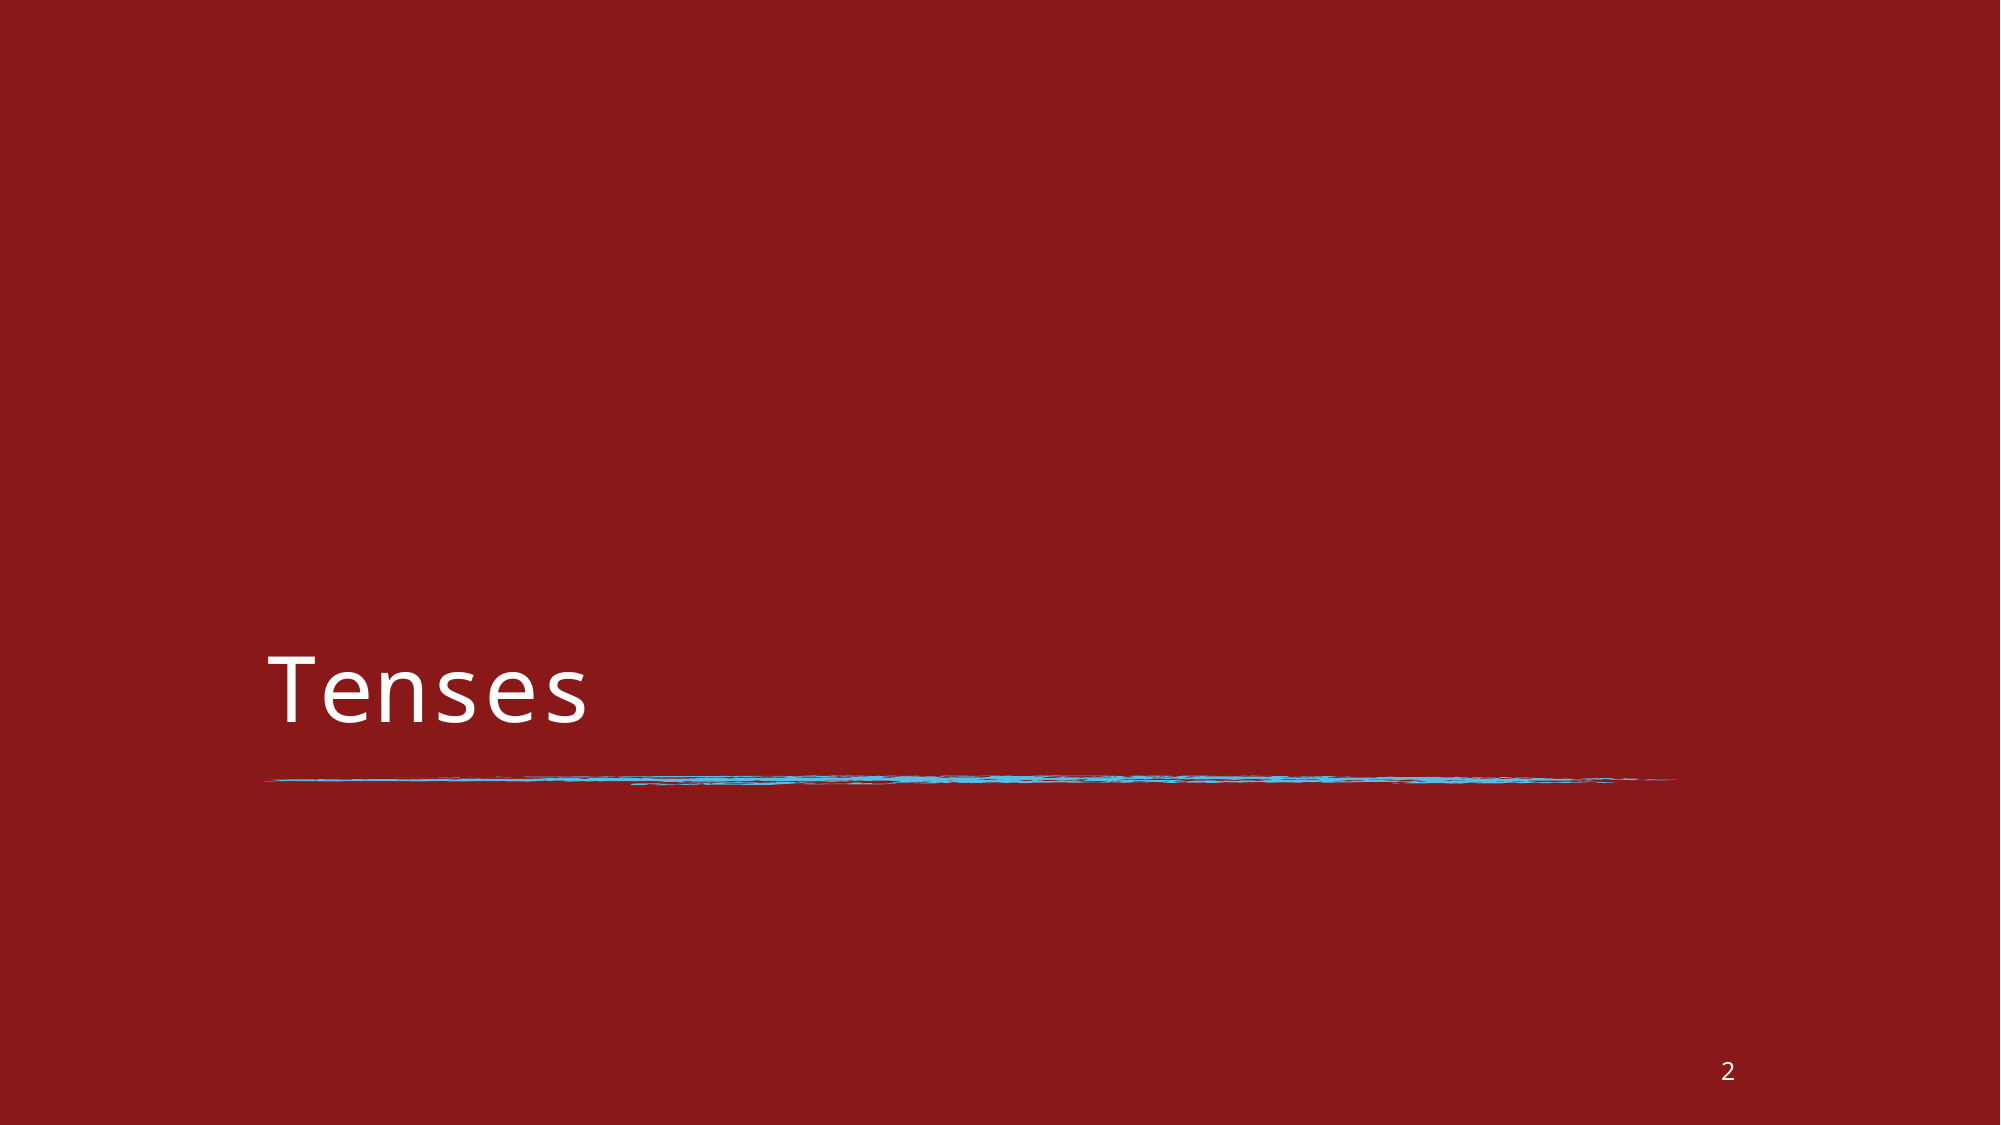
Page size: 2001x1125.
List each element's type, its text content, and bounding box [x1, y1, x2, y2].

title Tenses [249, 312, 1751, 750]
slide_number 2 [1562, 1050, 1751, 1096]
